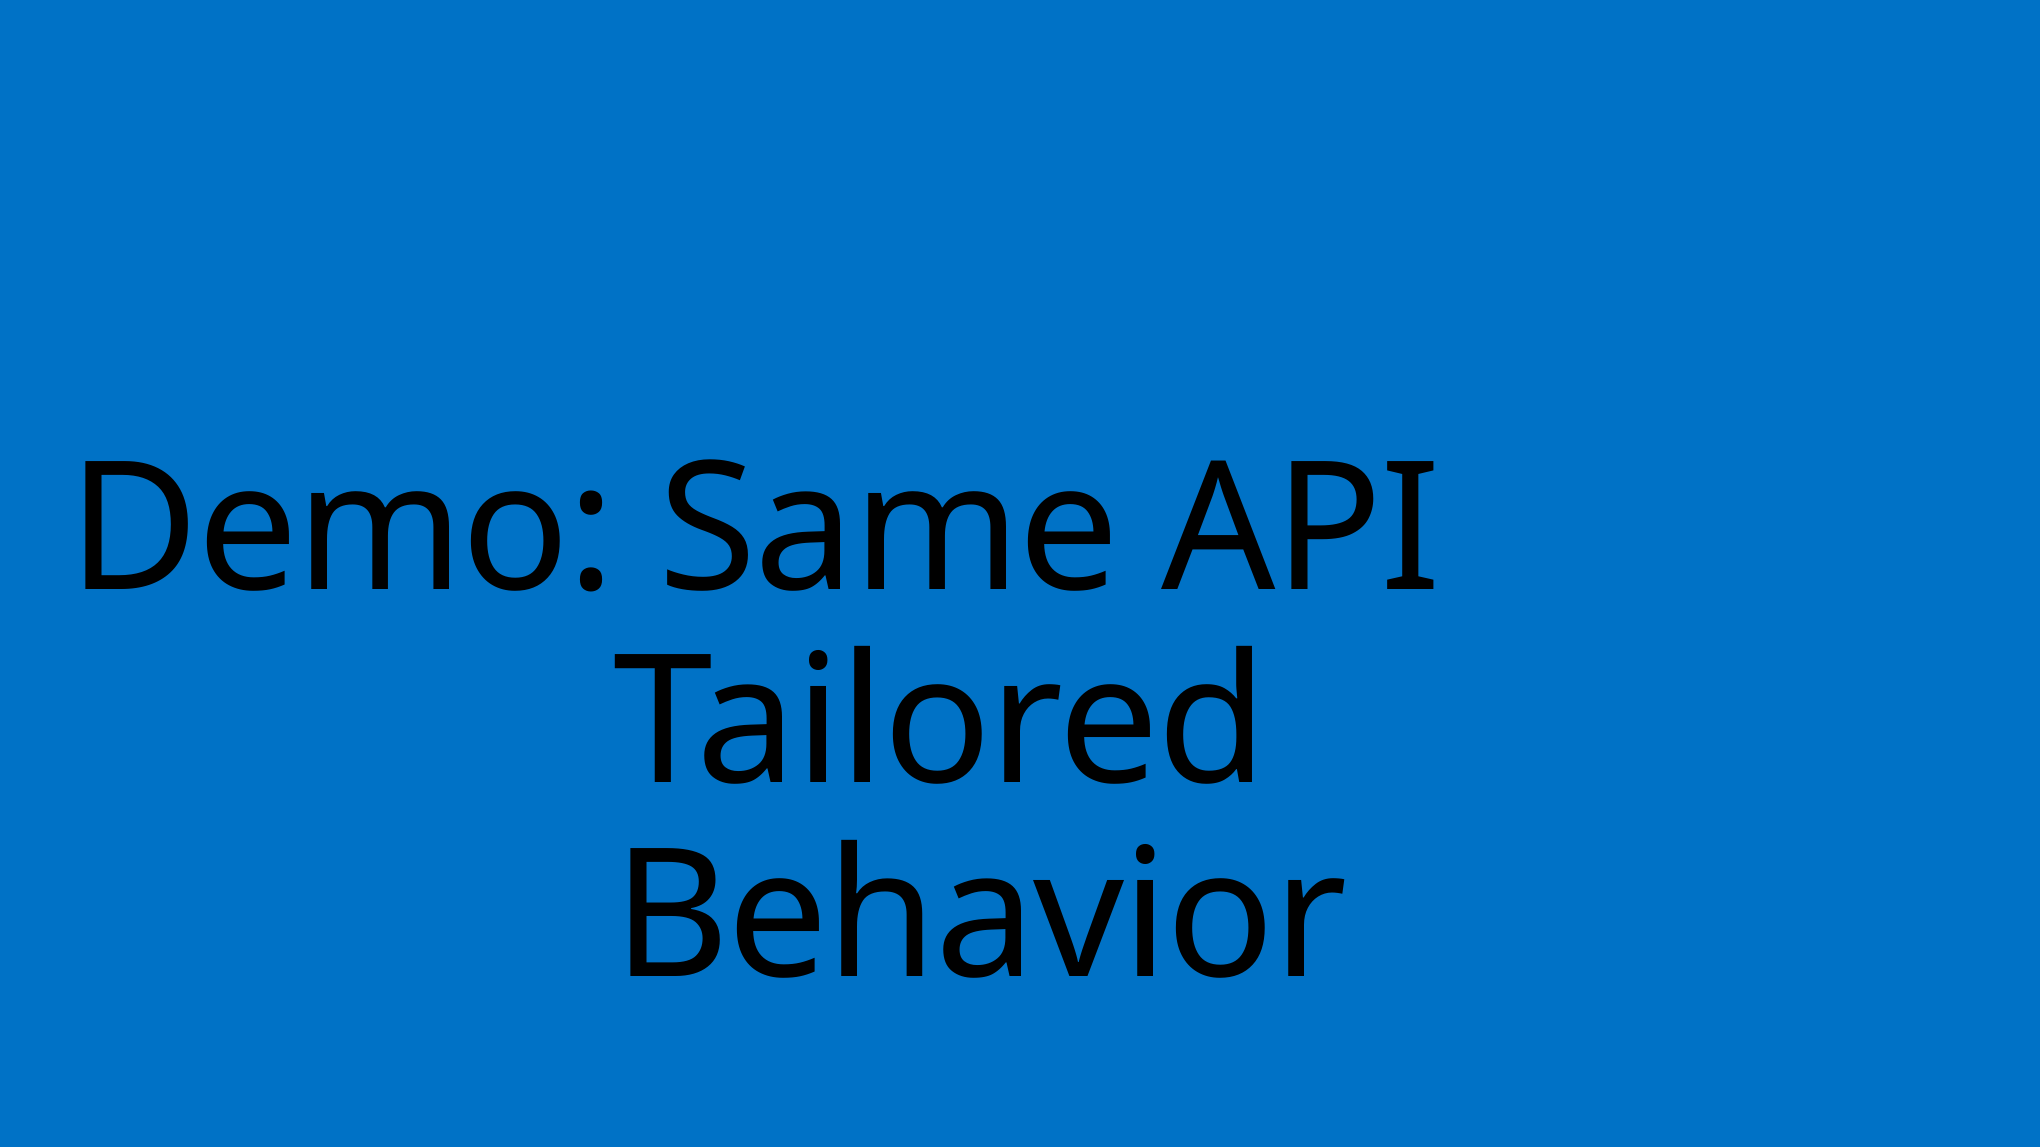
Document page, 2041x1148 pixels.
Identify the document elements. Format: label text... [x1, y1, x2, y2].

title Demo: Same API Tailored Behavior [45, 419, 2041, 720]
